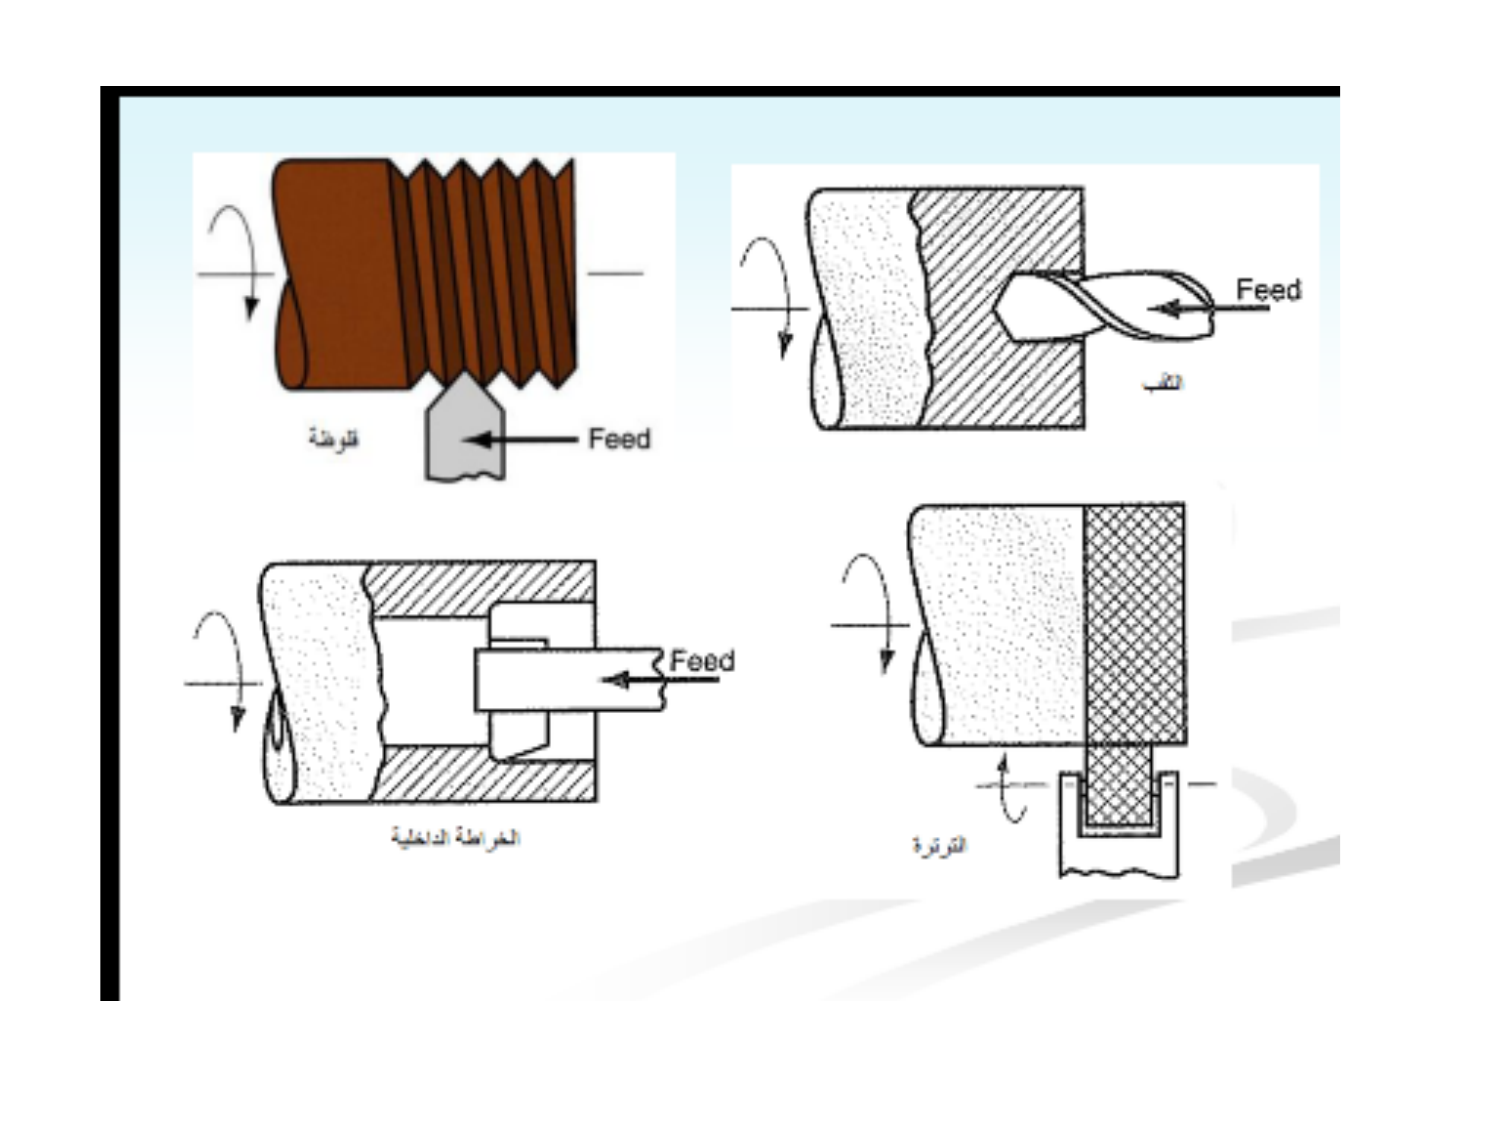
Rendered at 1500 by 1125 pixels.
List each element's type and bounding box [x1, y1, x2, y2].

picture [100, 86, 1341, 1001]
